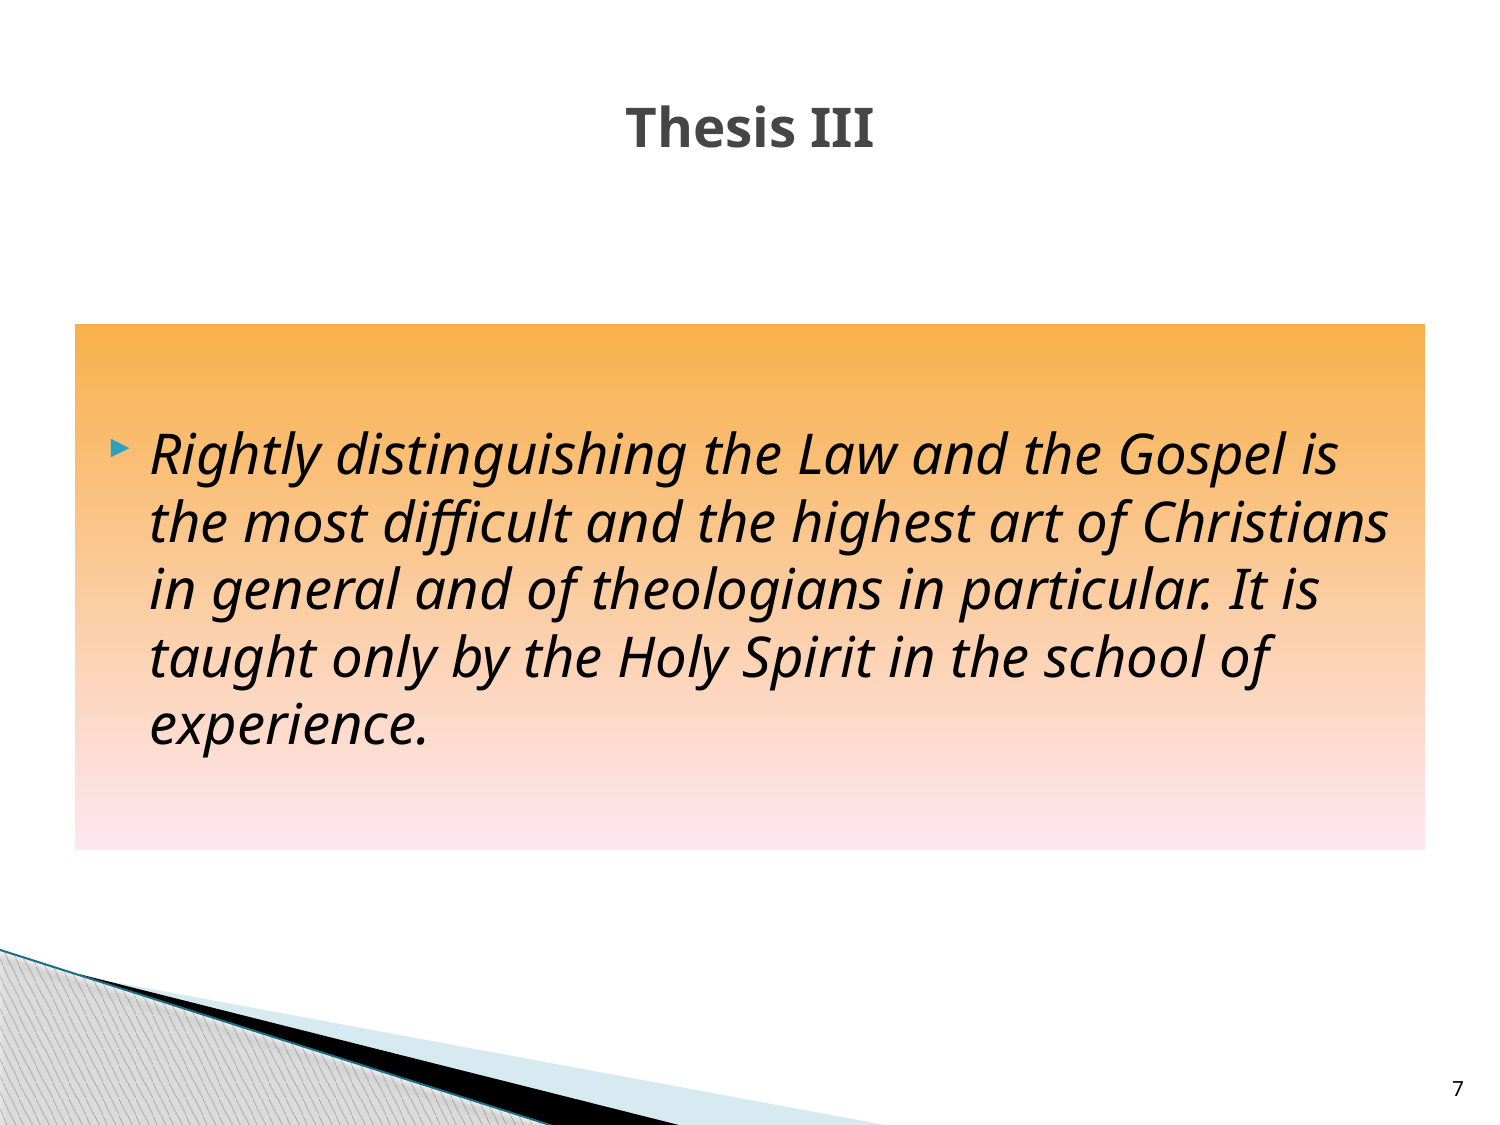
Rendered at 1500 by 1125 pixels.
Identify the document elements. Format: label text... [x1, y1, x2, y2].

slide_number 7 [1418, 1051, 1479, 1112]
title Thesis III [75, 45, 1425, 233]
list Rightly distinguishing the Law and the Gospel is the most difficult and the highest art of Christians in general and of theologians in particular. It is taught only by the Holy Spirit in the school of experience. [75, 324, 1425, 850]
